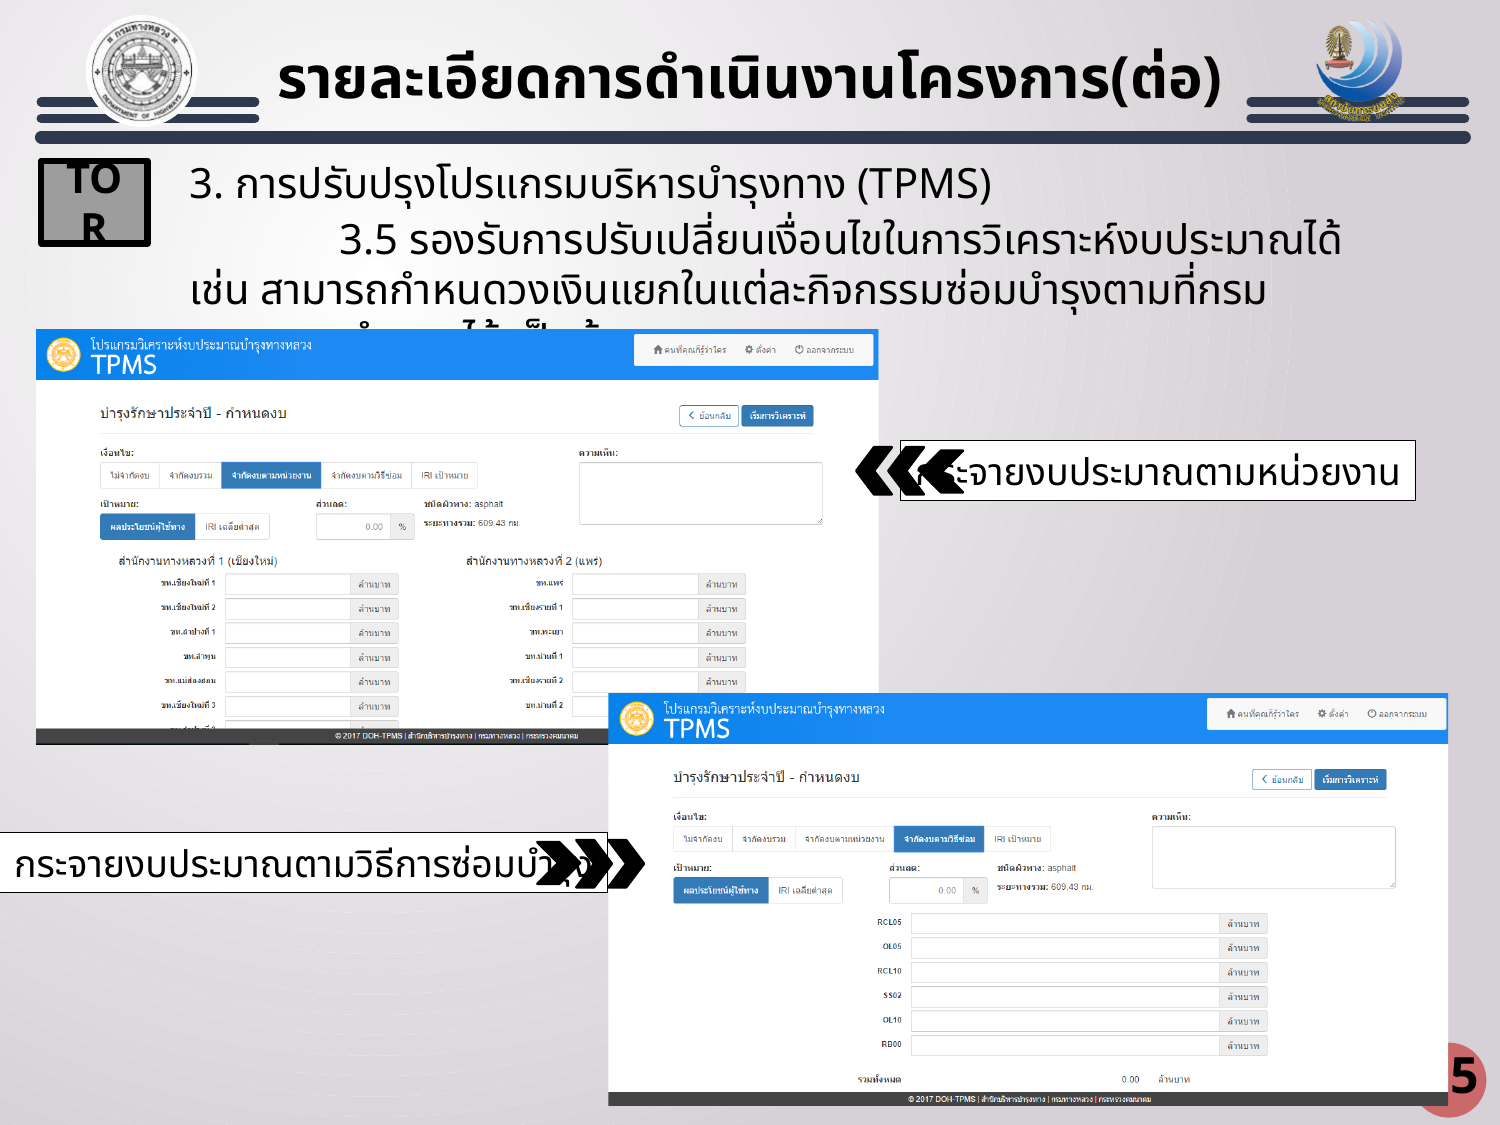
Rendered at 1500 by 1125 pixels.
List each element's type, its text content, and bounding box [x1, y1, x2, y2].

text_box 3. การปรับปรุงโปรแกรมบริหารบำรุงทาง (TPMS) 3.5 รองรับการปรับเปลี่ยนเงื่อนไขในการวิเคราะห์งบประมาณได้ เช่น สามารถกำหนดวงเงินแยกในแต่ละกิจกรรมซ่อมบำรุงตามที่กรมทางหลวงกำหนดได้ เป็นต้น [100, 148, 1376, 371]
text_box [537, 839, 645, 888]
picture [85, 14, 198, 128]
picture [1279, 14, 1437, 128]
text_box รายละเอียดการดำเนินงานโครงการ(ต่อ) [262, 32, 1238, 118]
text_box กระจายงบประมาณตามหน่วยงาน [900, 440, 1416, 501]
text_box กระจายงบประมาณตามวิธีการซ่อมบำรุง [0, 832, 603, 893]
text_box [856, 447, 964, 495]
picture [36, 329, 1449, 1107]
text_box TOR [40, 160, 100, 244]
